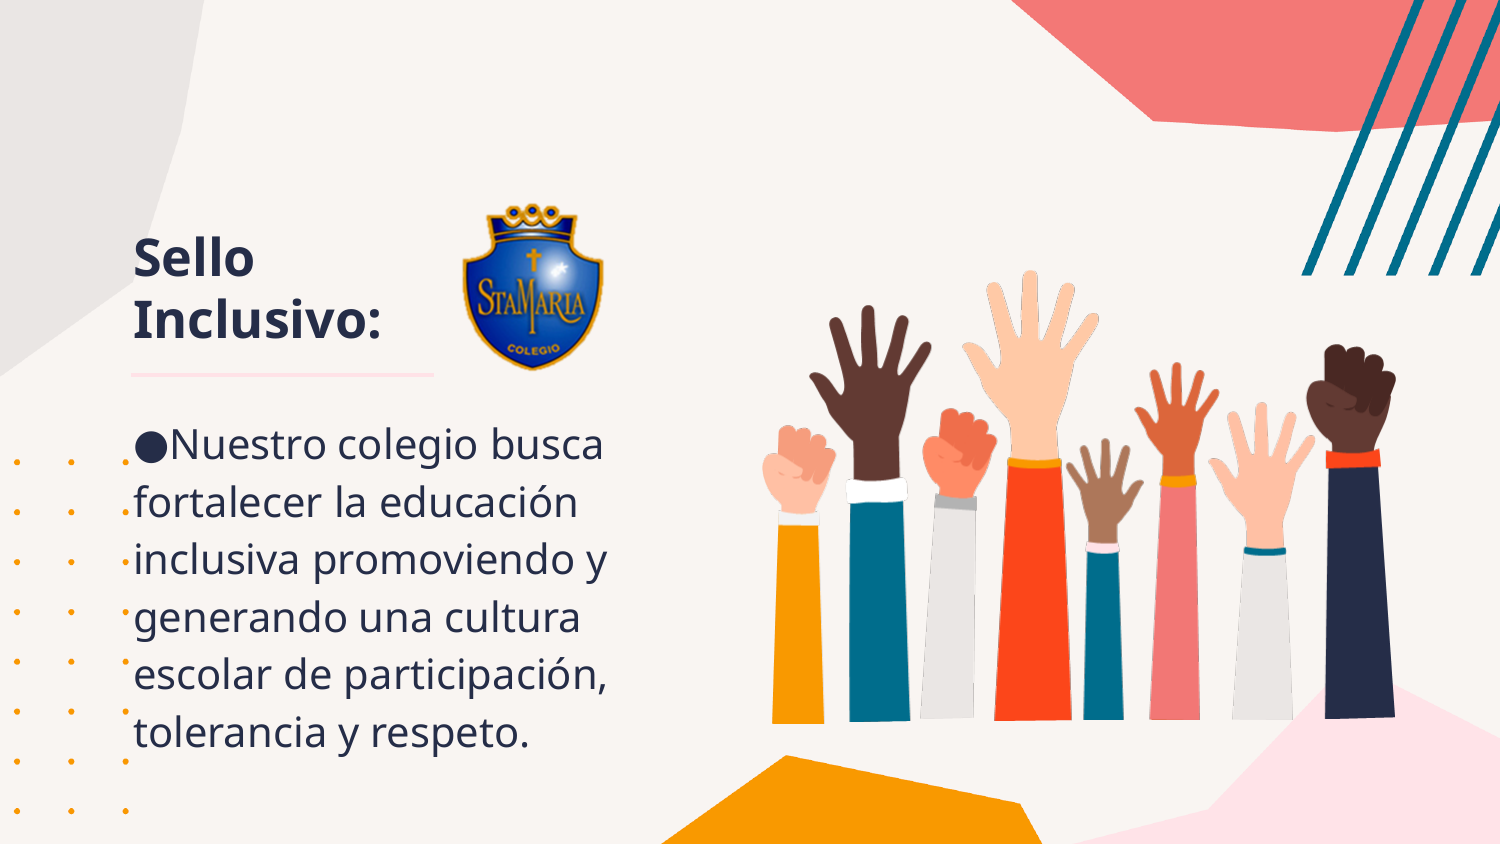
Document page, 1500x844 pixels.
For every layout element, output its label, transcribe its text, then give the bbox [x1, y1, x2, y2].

title Sello Inclusivo: [118, 209, 441, 375]
subtitle Nuestro colegio busca fortalecer la educación inclusiva promoviendo y generando una cultura escolar de participación, tolerancia y respeto. [118, 395, 715, 635]
picture [0, 0, 1500, 844]
